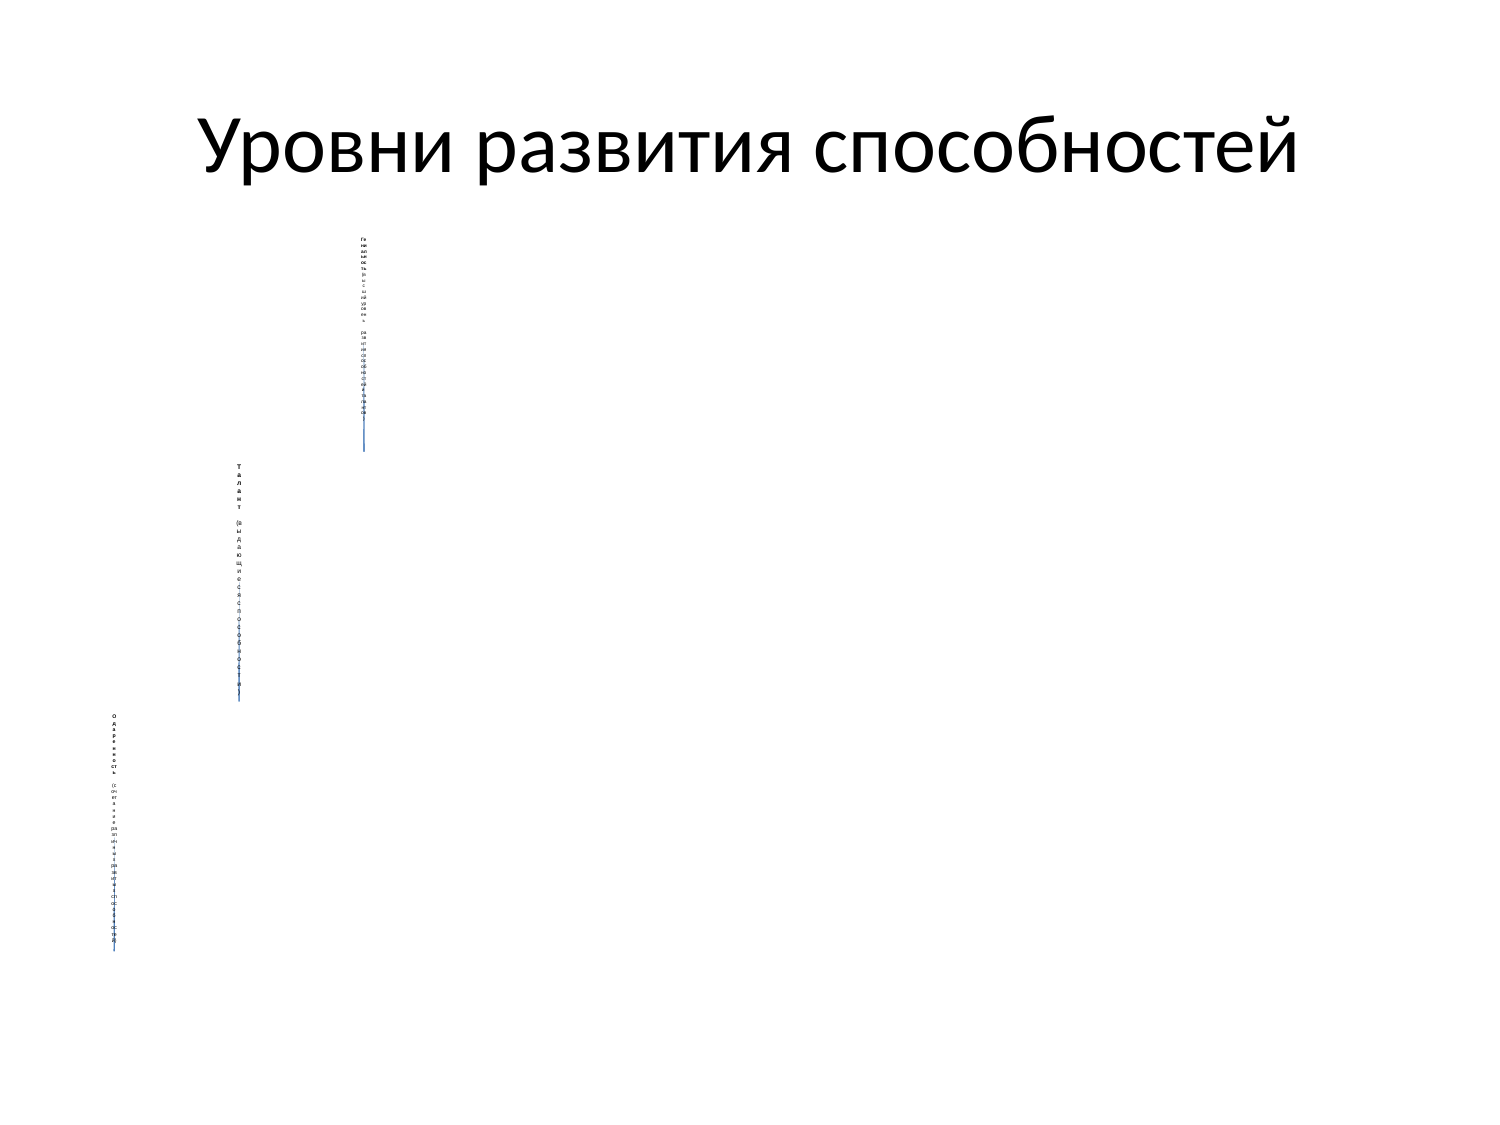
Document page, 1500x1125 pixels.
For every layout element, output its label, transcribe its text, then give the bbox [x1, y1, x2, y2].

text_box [70, 243, 1418, 993]
title Уровни развития способностей [75, 45, 1425, 233]
